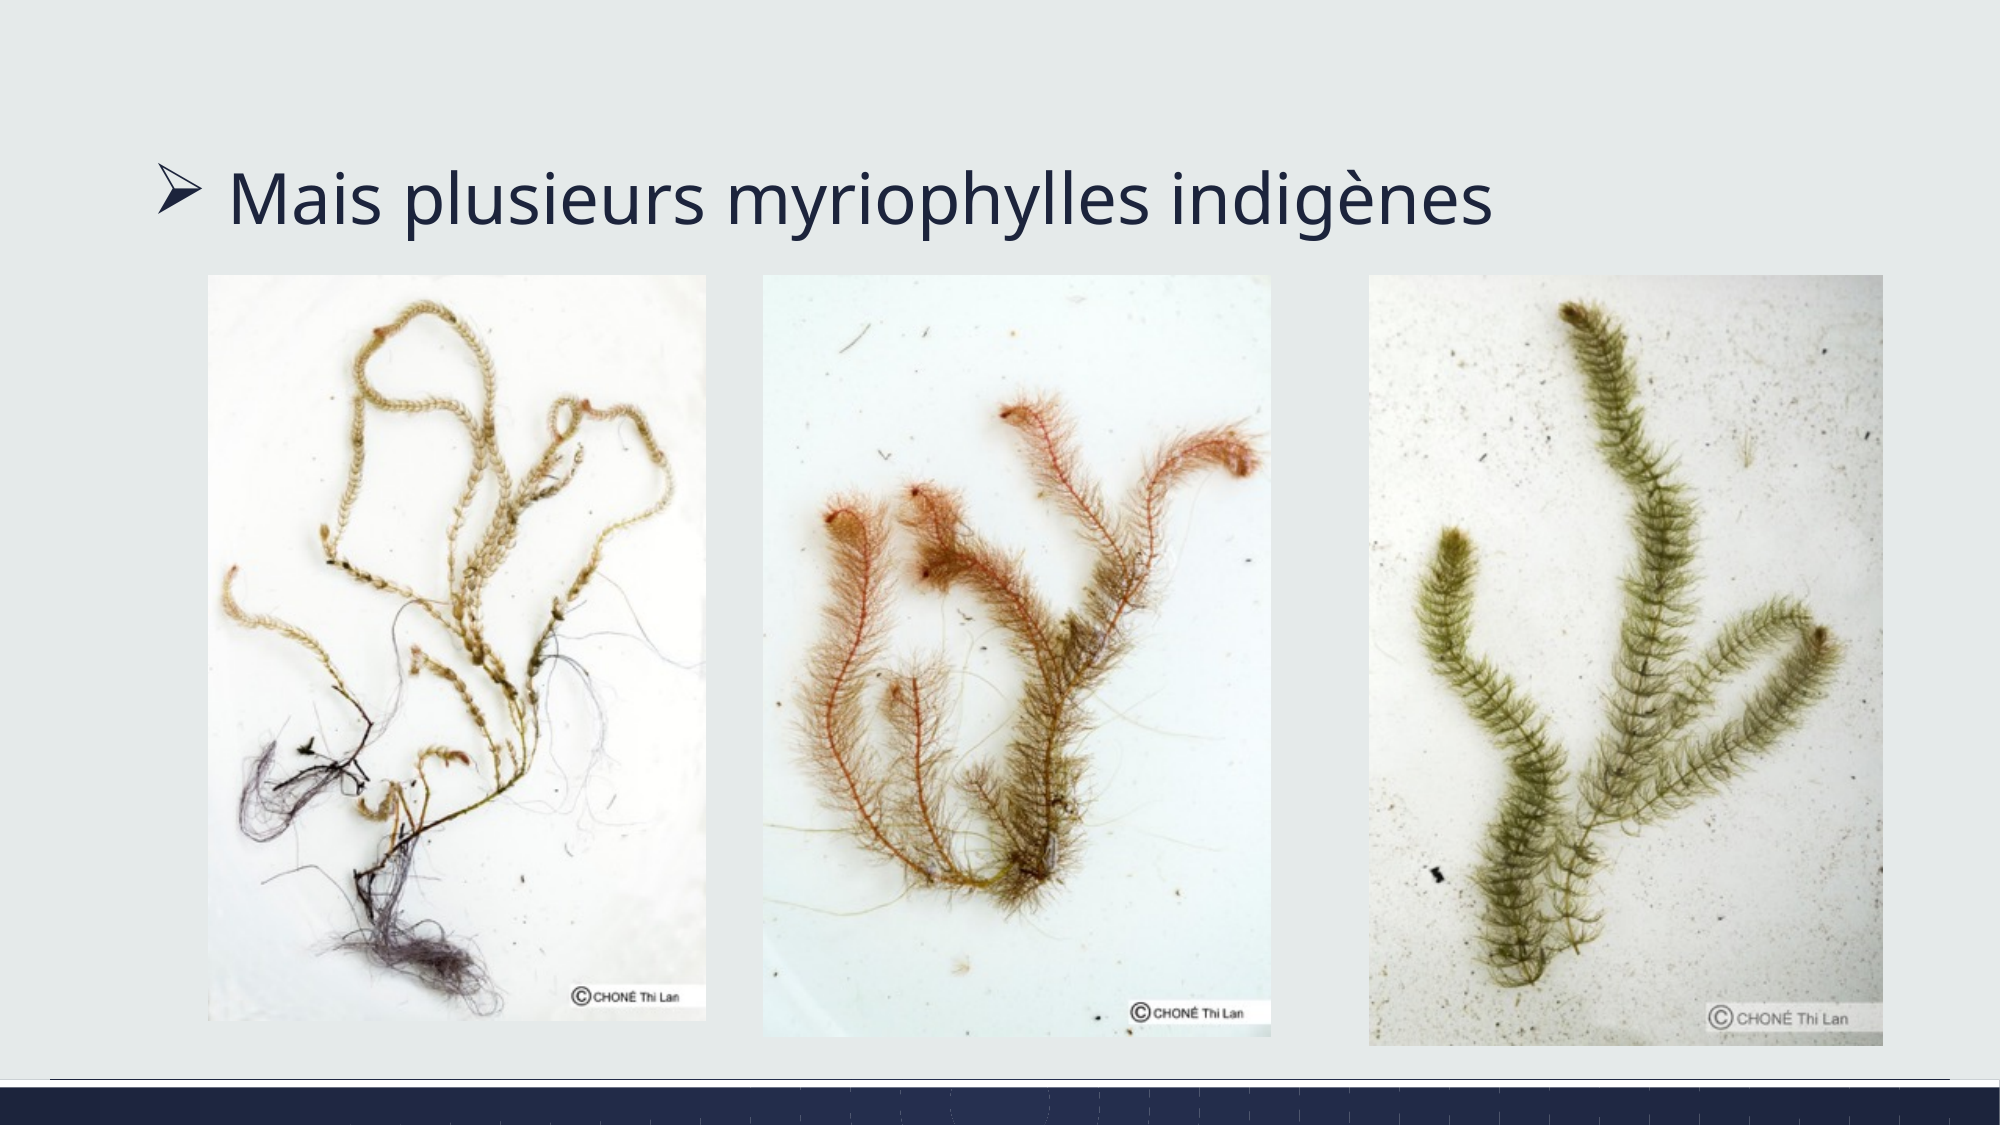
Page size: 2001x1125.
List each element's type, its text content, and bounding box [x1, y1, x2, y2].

picture [763, 275, 1271, 1037]
picture [208, 275, 706, 1021]
picture [1369, 275, 1883, 1046]
title Mais plusieurs myriophylles indigènes [137, 45, 1698, 248]
